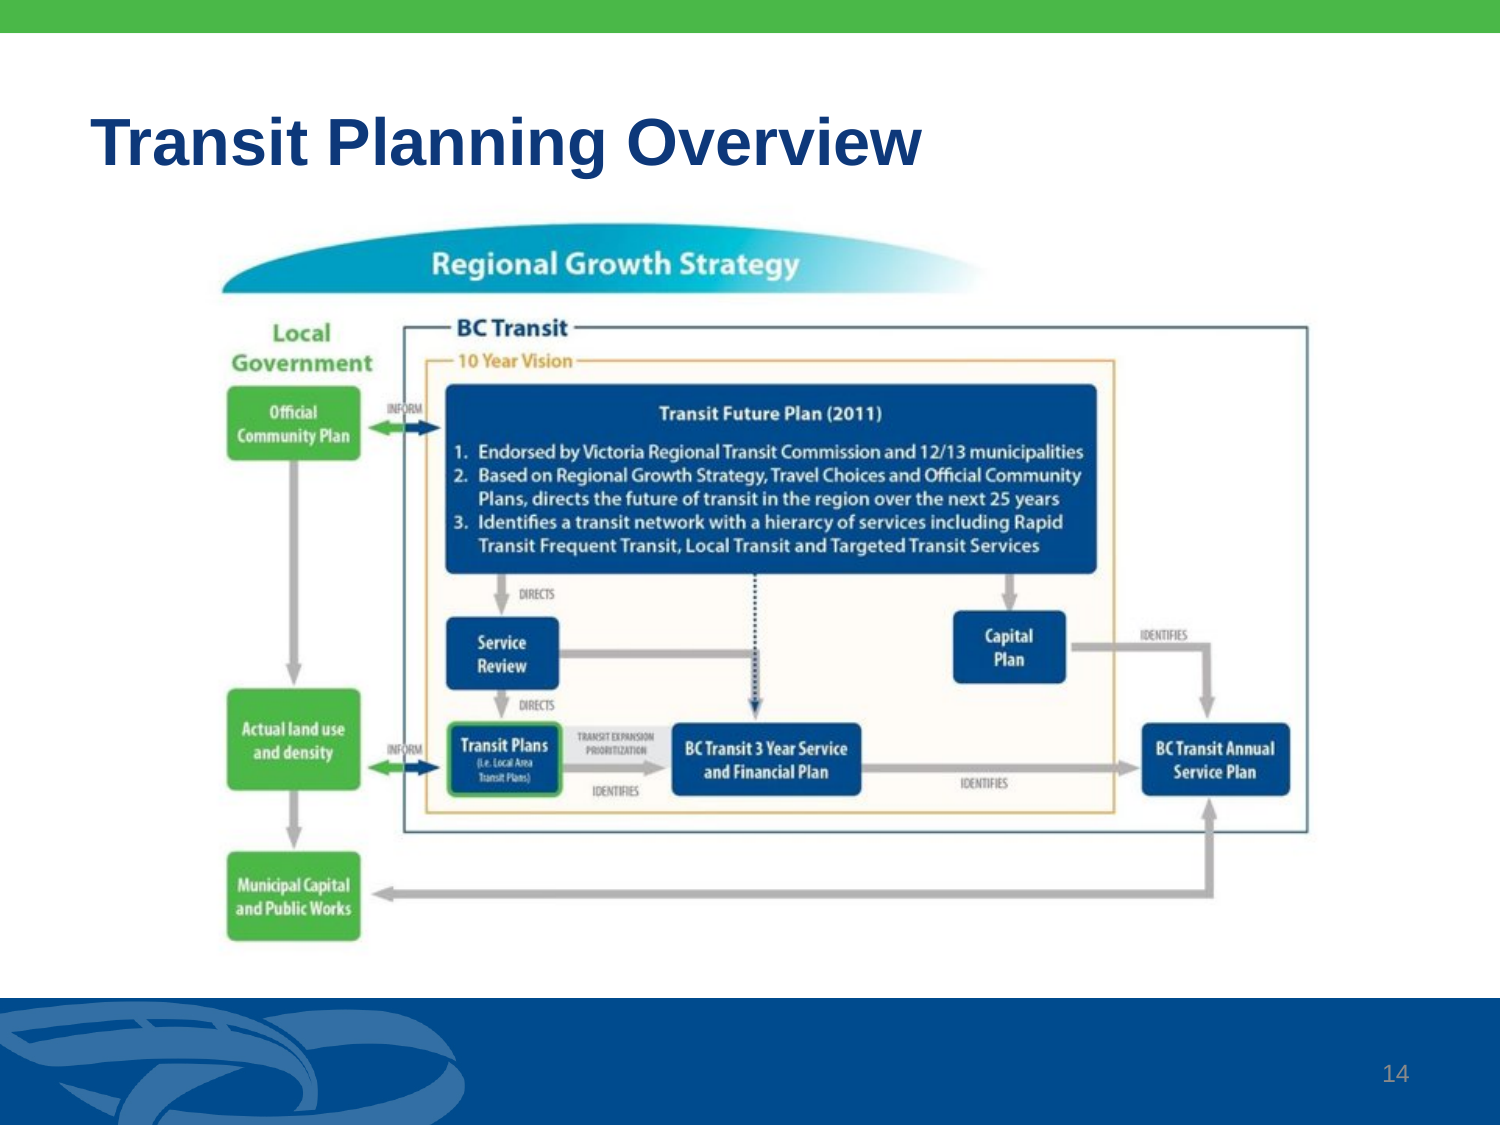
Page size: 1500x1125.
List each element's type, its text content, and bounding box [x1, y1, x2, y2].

slide_number 13 [1074, 1042, 1425, 1103]
title Transit Planning Overview [75, 45, 1425, 233]
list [194, 181, 1342, 977]
picture [0, 0, 1500, 1125]
